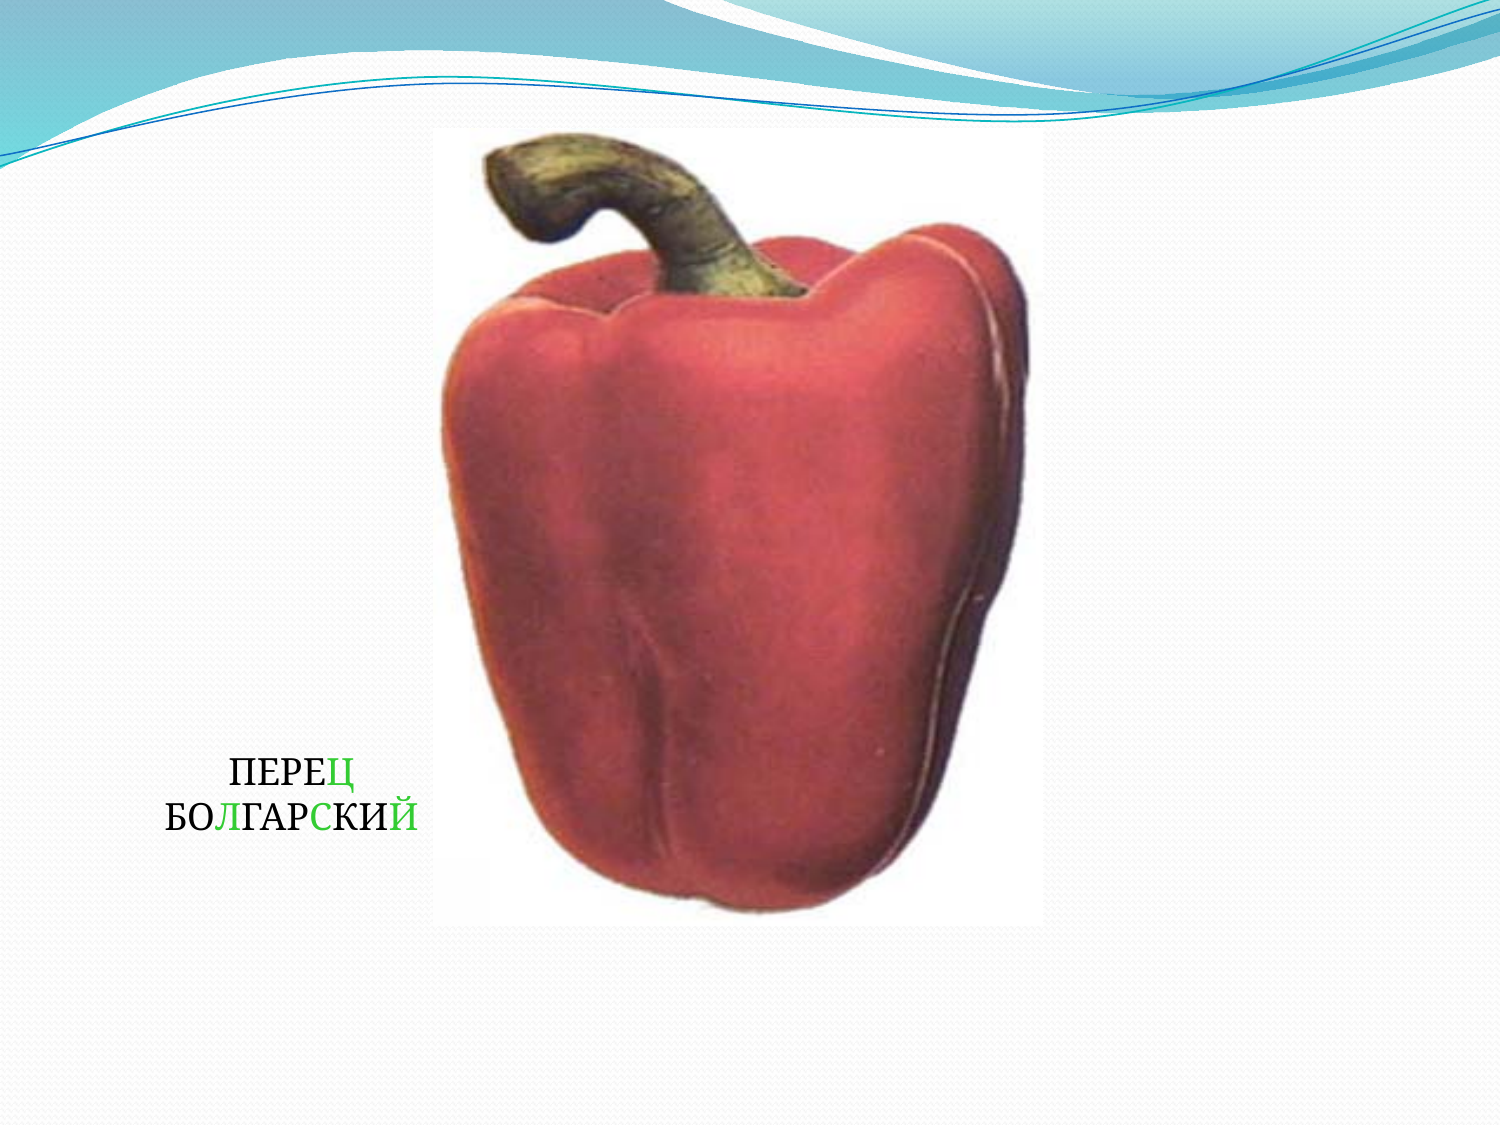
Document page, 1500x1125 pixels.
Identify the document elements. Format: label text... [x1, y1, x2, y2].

text_box ПЕРЕЦ БОЛГАРСКИЙ [150, 740, 426, 846]
picture [433, 128, 1044, 926]
